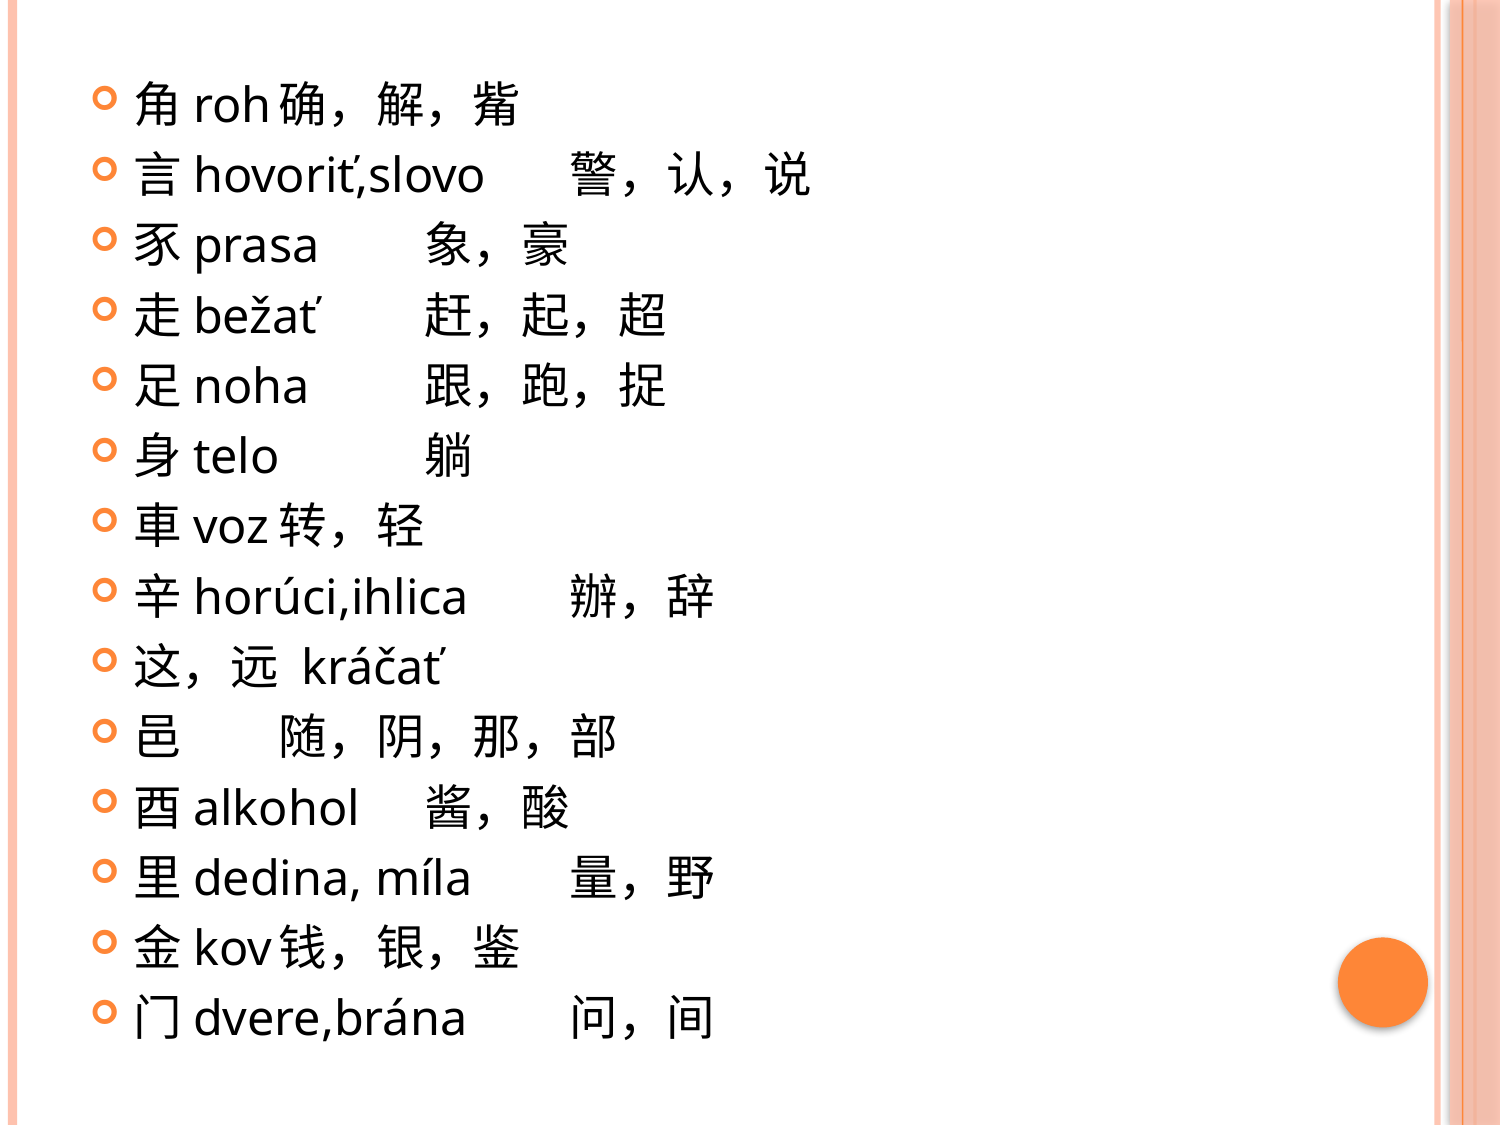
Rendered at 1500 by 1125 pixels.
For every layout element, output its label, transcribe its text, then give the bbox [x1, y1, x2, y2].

list 角roh 确，解，觜 言hovoriť,slovo 警，认，说 豕prasa 象，豪 走bežať 赶，起，超 足noha 跟，跑，捉 身telo 躺 車voz 转，轻 辛horúci,ihlica 辦，辞 这，远 kráčať 邑 随，阴，那，部 酉alkohol 酱，酸 里dedina, míla 量，野 金kov 钱，银，鉴 门dvere,brána 问，间 [75, 66, 1300, 1062]
